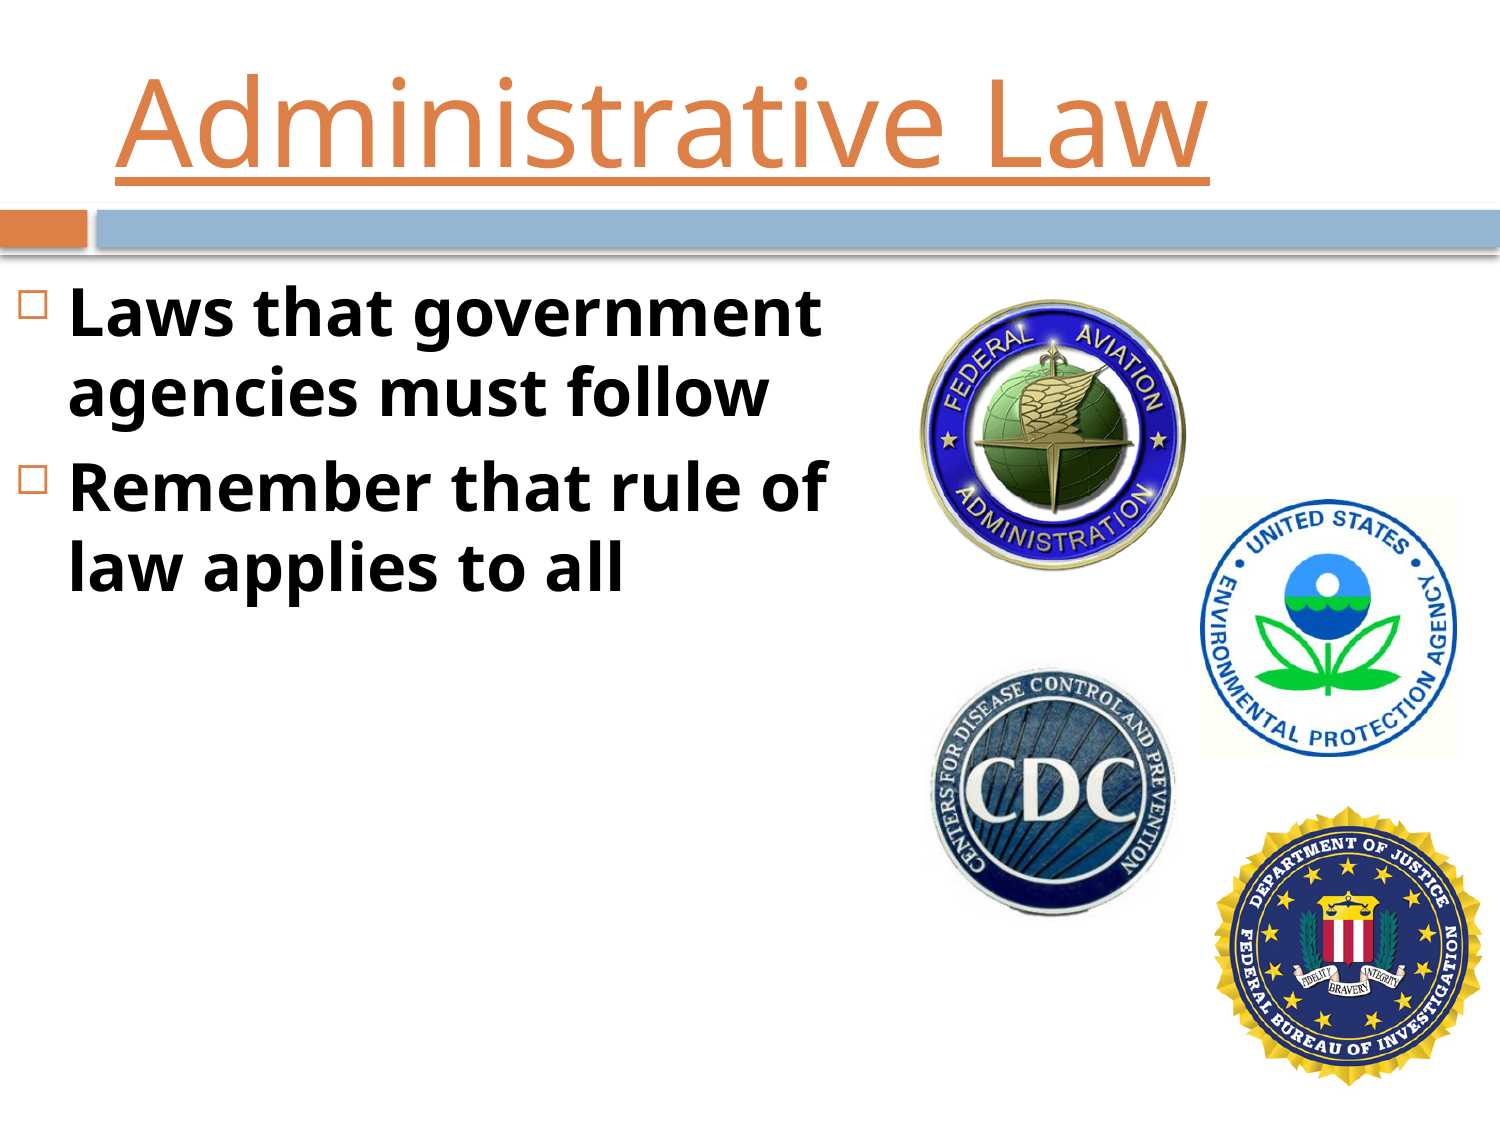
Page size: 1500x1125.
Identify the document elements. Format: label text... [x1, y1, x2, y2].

picture [1199, 499, 1457, 757]
picture [1195, 799, 1500, 1093]
title Administrative Law [100, 37, 1438, 200]
list Laws that government agencies must follow Remember that rule of law applies to all [0, 262, 863, 1063]
picture [912, 293, 1195, 576]
picture [923, 662, 1188, 926]
